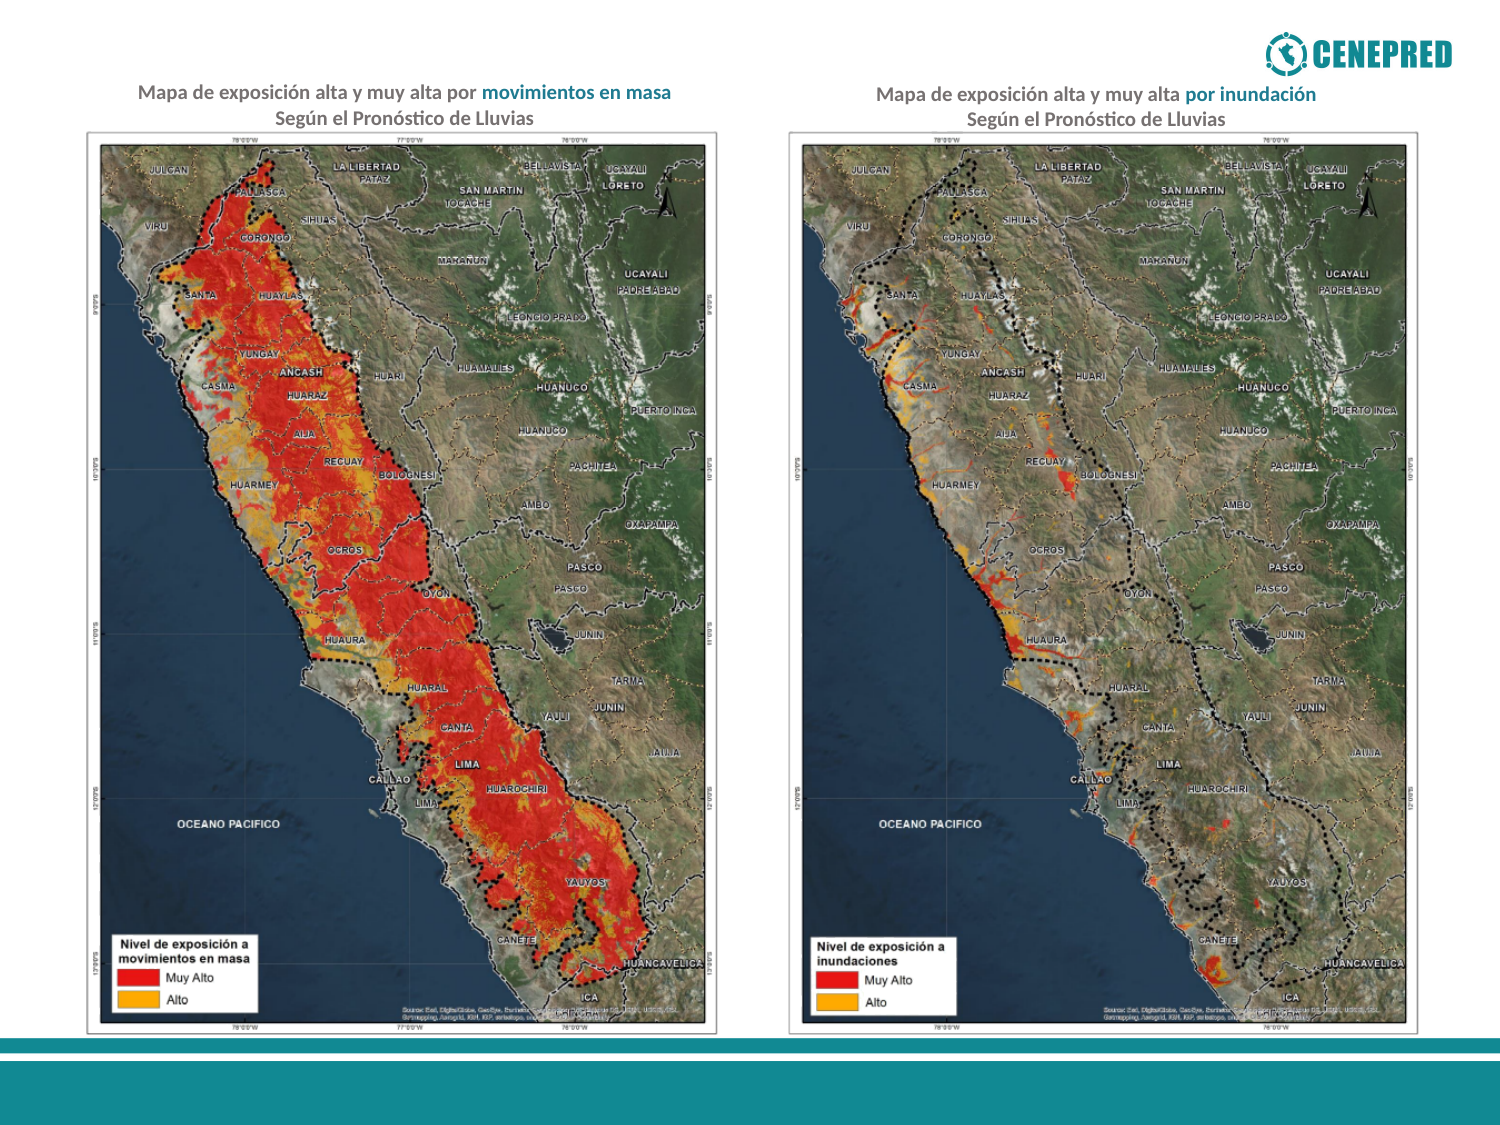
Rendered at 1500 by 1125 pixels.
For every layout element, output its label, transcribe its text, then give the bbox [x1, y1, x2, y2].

text_box Mapa de exposición alta y muy alta por movimientos en masa Según el Pronóstico de Lluvias [122, 71, 688, 116]
picture [0, 0, 1500, 1125]
text_box Mapa de exposición alta y muy alta por inundación Según el Pronóstico de Lluvias [856, 73, 1337, 116]
